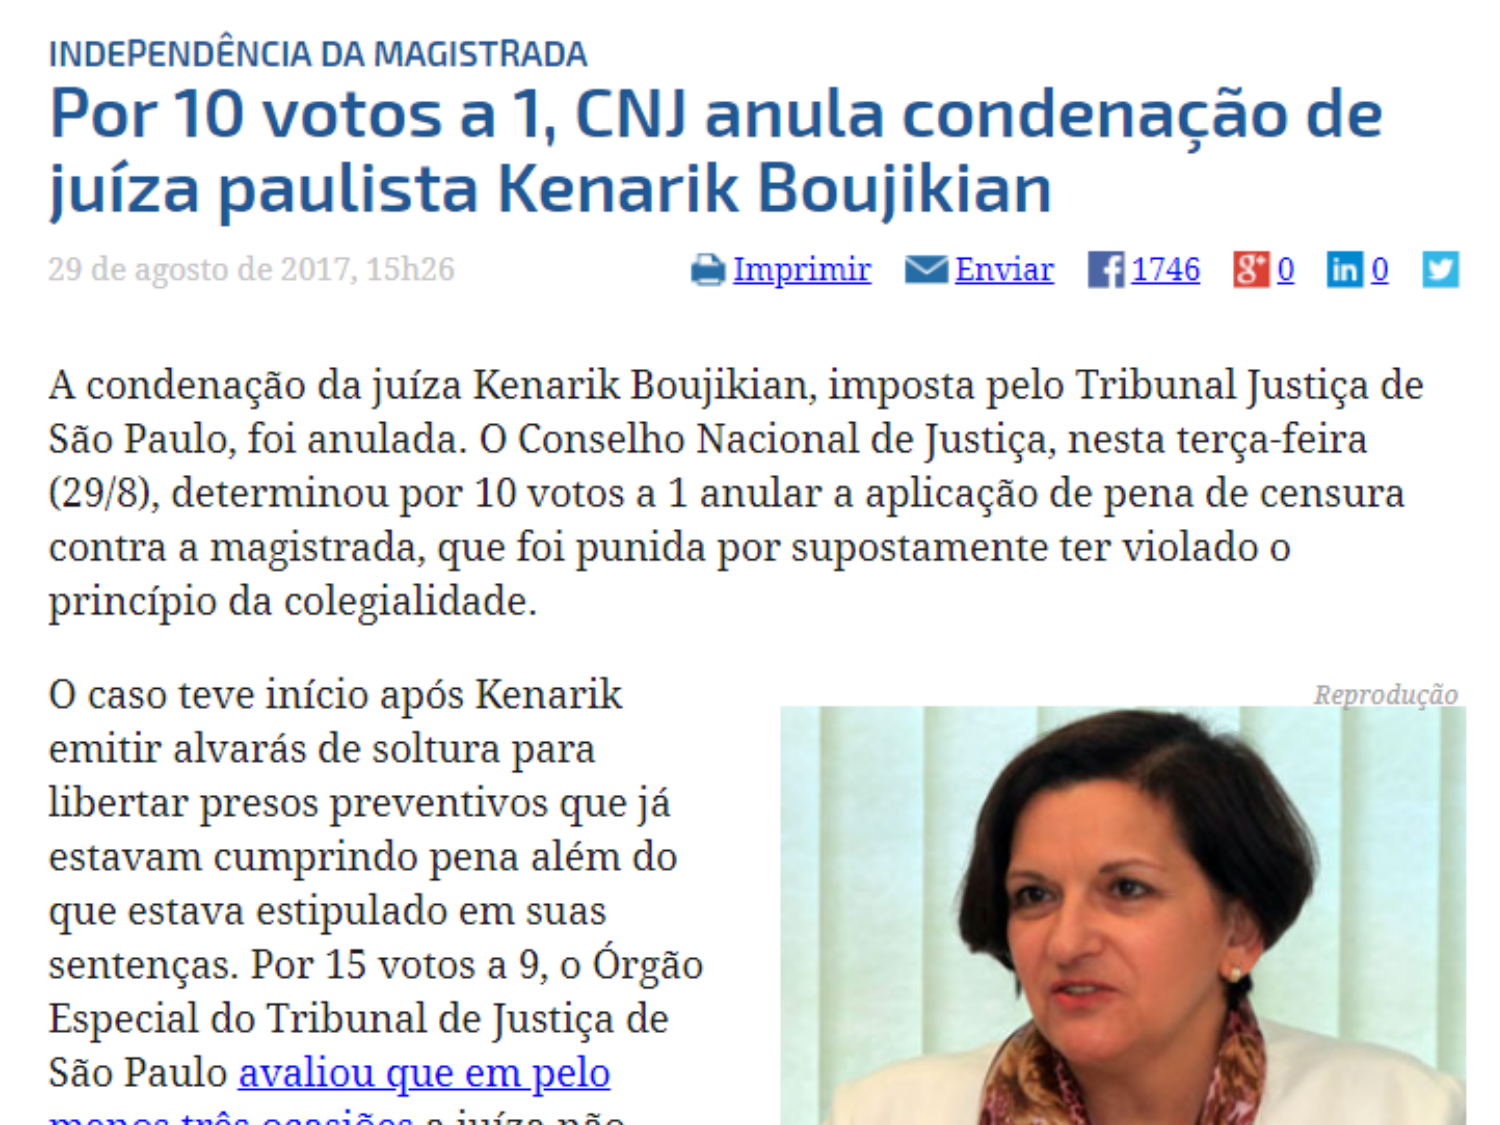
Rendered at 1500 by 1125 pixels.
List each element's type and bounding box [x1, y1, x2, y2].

list [37, 18, 1471, 1125]
